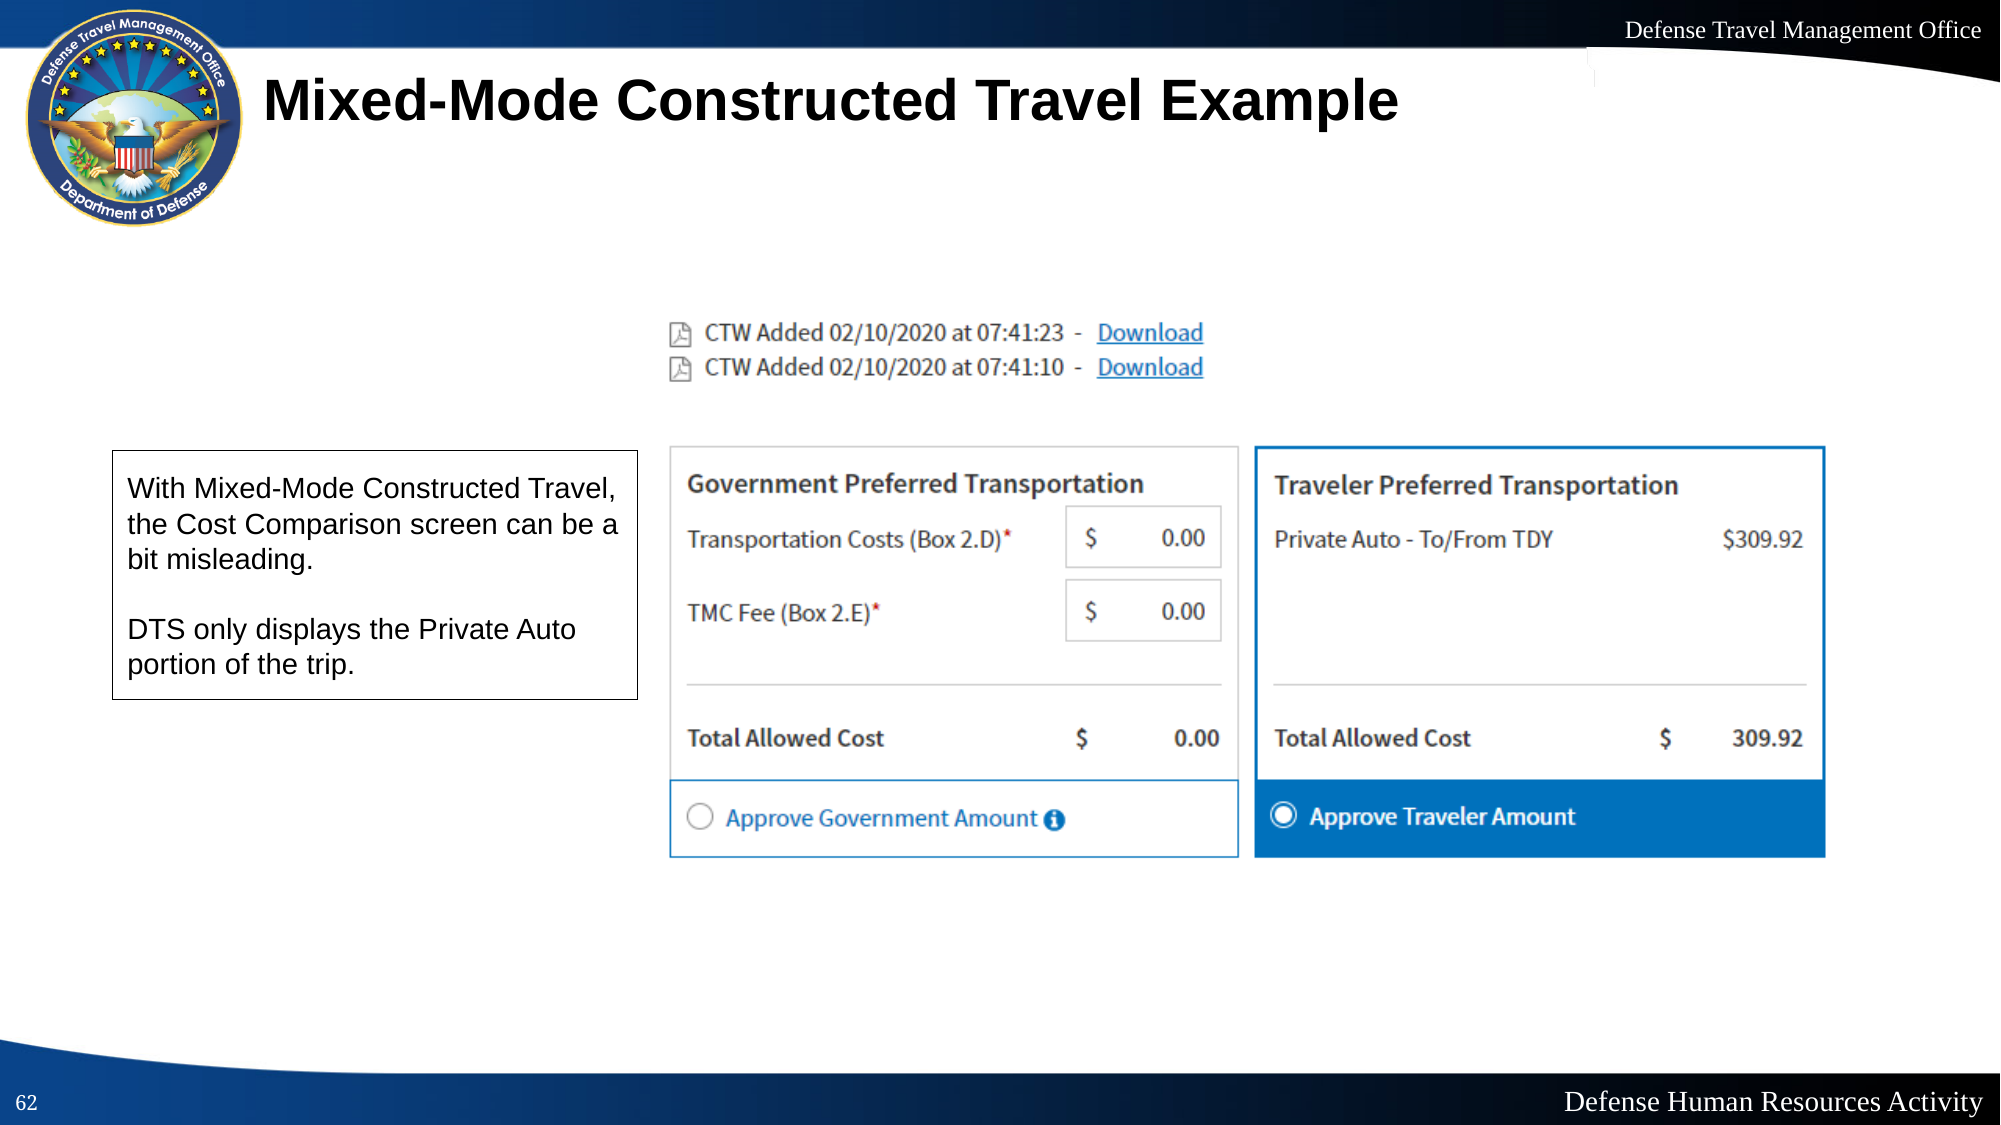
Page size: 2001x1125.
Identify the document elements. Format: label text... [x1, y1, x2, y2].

title Mixed-Mode Constructed Travel Example [248, 54, 1976, 226]
text_box With Mixed-Mode Constructed Travel, the Cost Comparison screen can be a bit misleading. DTS only displays the Private Auto portion of the trip. [112, 450, 632, 700]
slide_number 62 [0, 1080, 63, 1125]
picture [0, 0, 2000, 230]
picture [0, 1037, 2000, 1125]
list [637, 299, 1843, 880]
